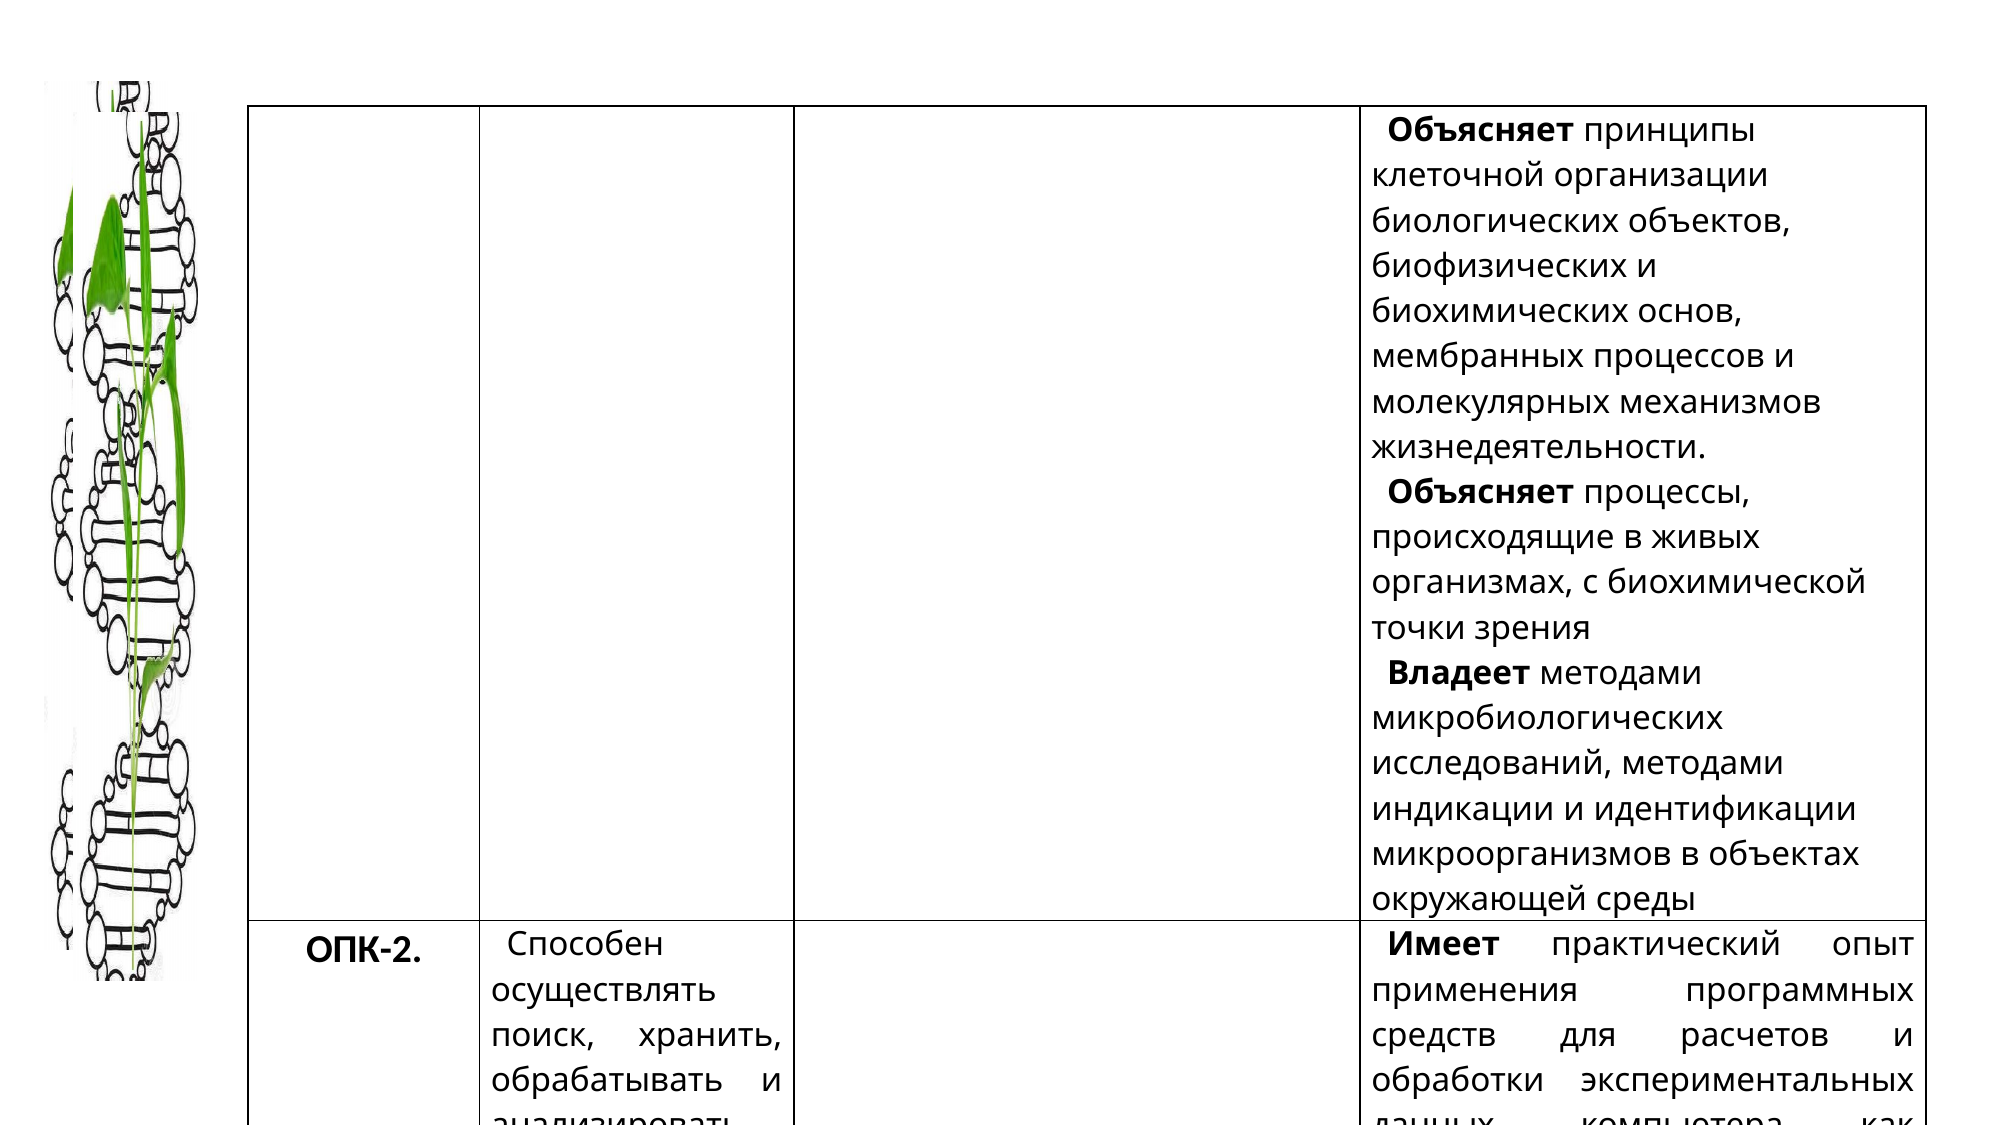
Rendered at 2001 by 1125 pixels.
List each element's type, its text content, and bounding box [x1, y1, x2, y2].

table_cell [795, 921, 1359, 1125]
picture [44, 81, 198, 981]
table_cell Способен осуществлять поиск, хранить, обрабатывать и анализировать профессиональную информацию из различных источников и баз данных, [480, 921, 793, 1125]
table_header [480, 107, 793, 920]
footer 18-20 мая 2023 г. заседание ФУМО [662, 1042, 1338, 1103]
table_header Объясняет принципы клеточной организации биологических объектов, биофизических и биохимических основ, мембранных процессов и молекулярных механизмов жизнедеятельности. Объясняет процессы, происходящие в живых организмах, с биохимической точки зрения Владеет методами микробиологических исследований, методами индикации и идентификации микроорганизмов в объектах окружающей среды [1361, 107, 1925, 920]
table_cell ОПК-2. [249, 921, 479, 1125]
table_header [795, 107, 1359, 920]
table_cell Имеет практический опыт применения программных средств для расчетов и обработки экспериментальных данных, компьютера как средства управления графической и текстовой информацией, базами данных. [1361, 921, 1925, 1125]
table_header [249, 107, 479, 920]
slide_number 30 [1544, 1042, 1863, 1103]
